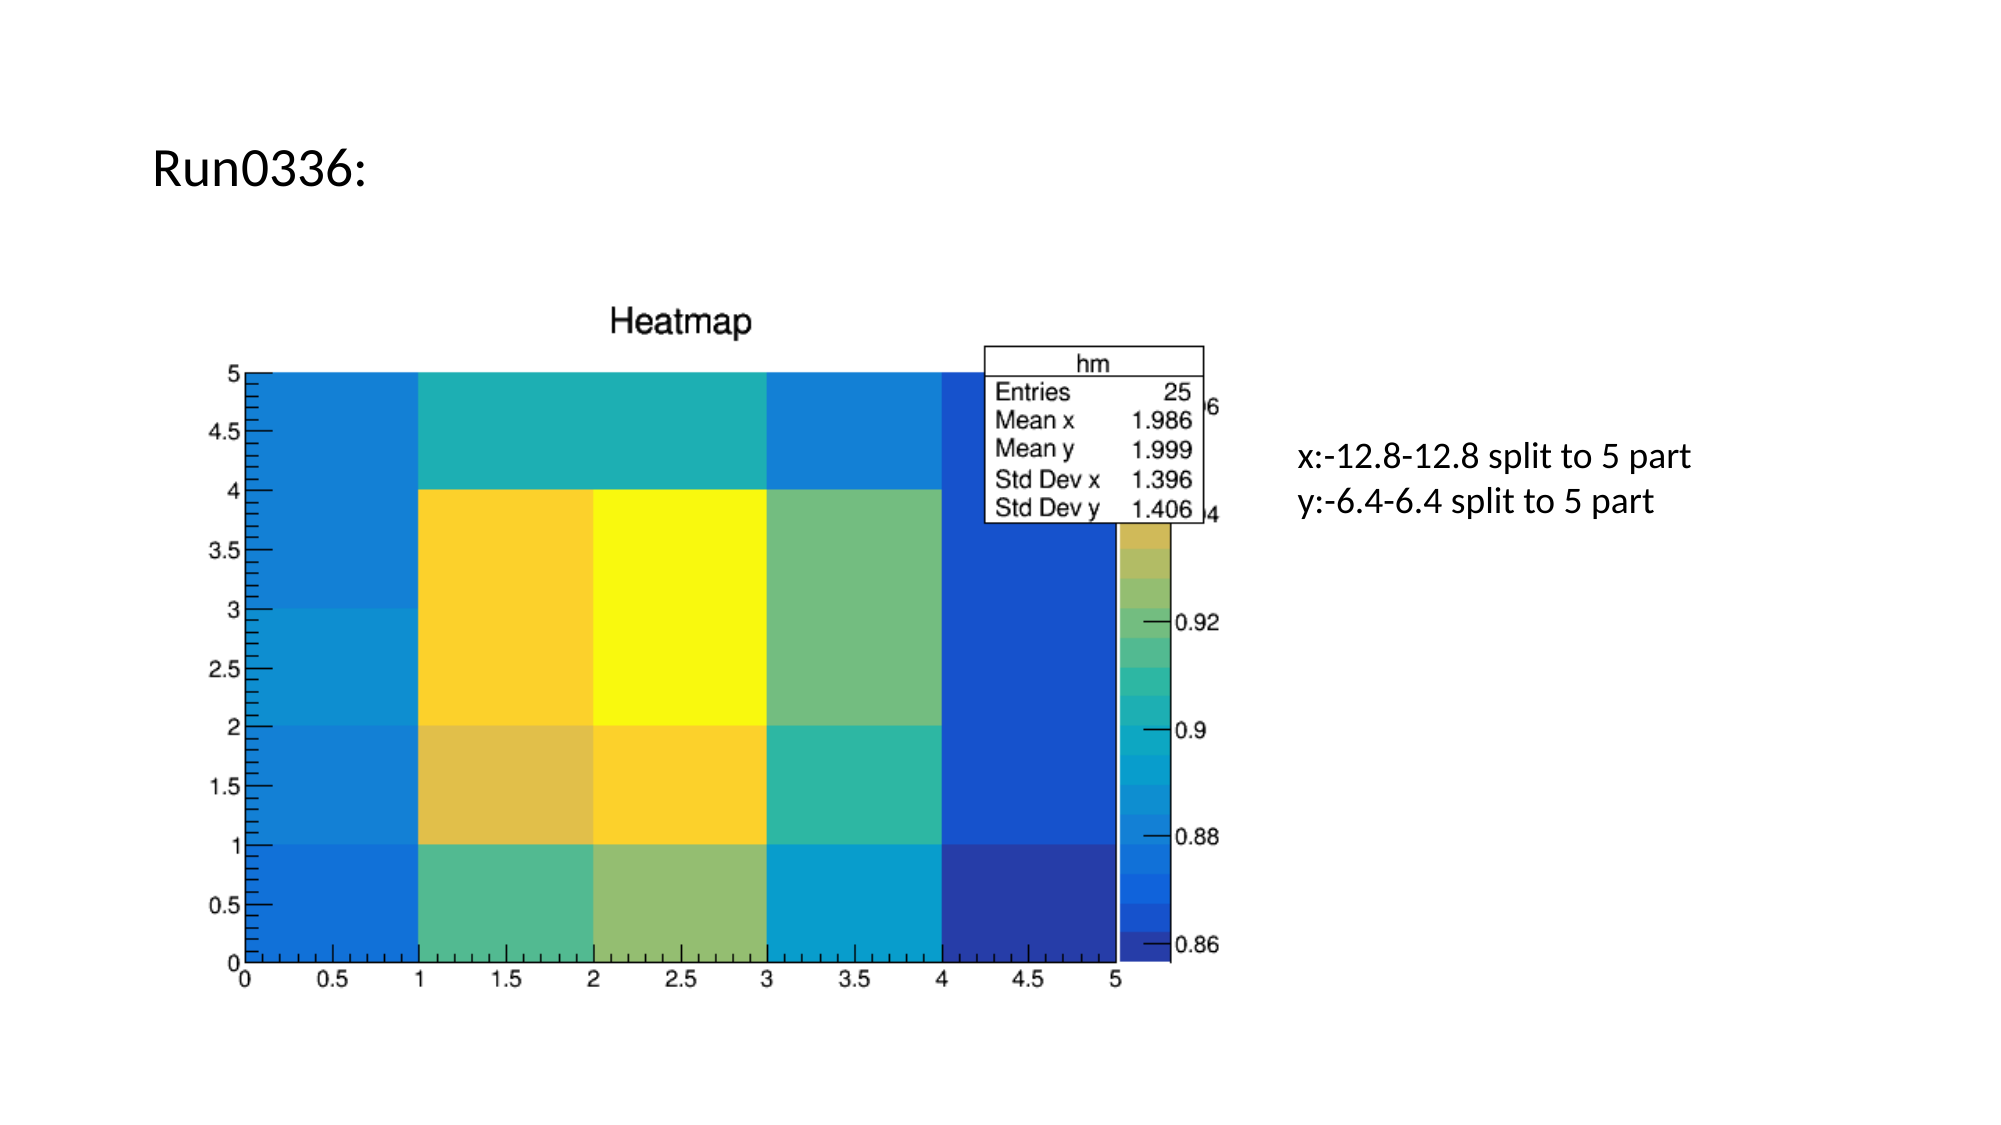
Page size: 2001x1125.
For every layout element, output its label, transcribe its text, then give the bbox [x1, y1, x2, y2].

title Run0336: [137, 59, 1863, 278]
text_box x:-12.8-12.8 split to 5 part y:-6.4-6.4 split to 5 part [1282, 423, 1797, 529]
picture [137, 299, 1225, 1037]
